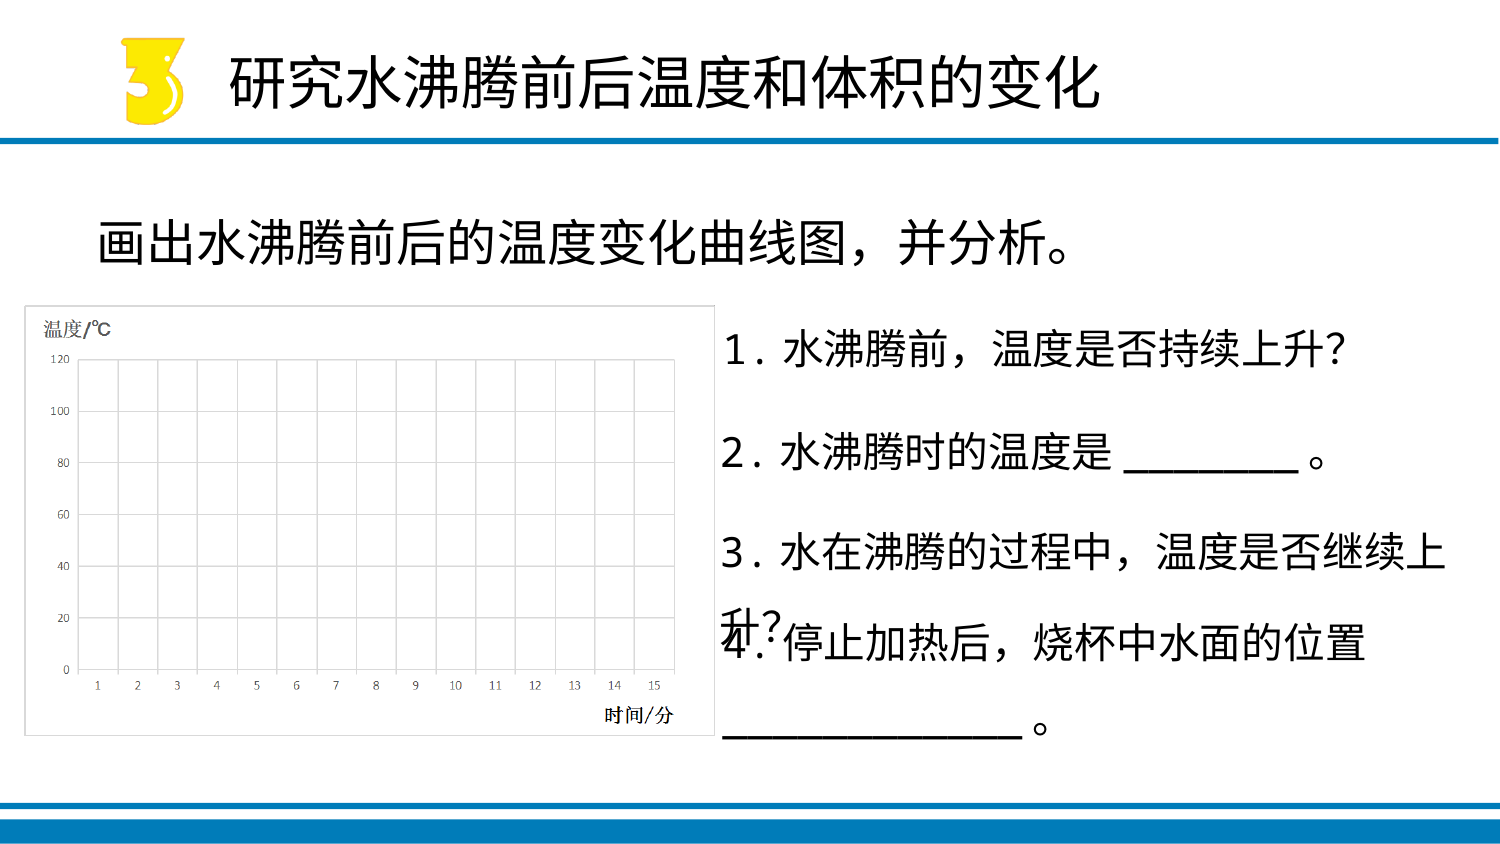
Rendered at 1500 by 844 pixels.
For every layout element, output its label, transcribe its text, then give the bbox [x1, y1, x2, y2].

text_box 研究水沸腾前后温度和体积的变化 [191, 38, 1179, 136]
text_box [0, 137, 1500, 844]
picture [115, 36, 188, 131]
